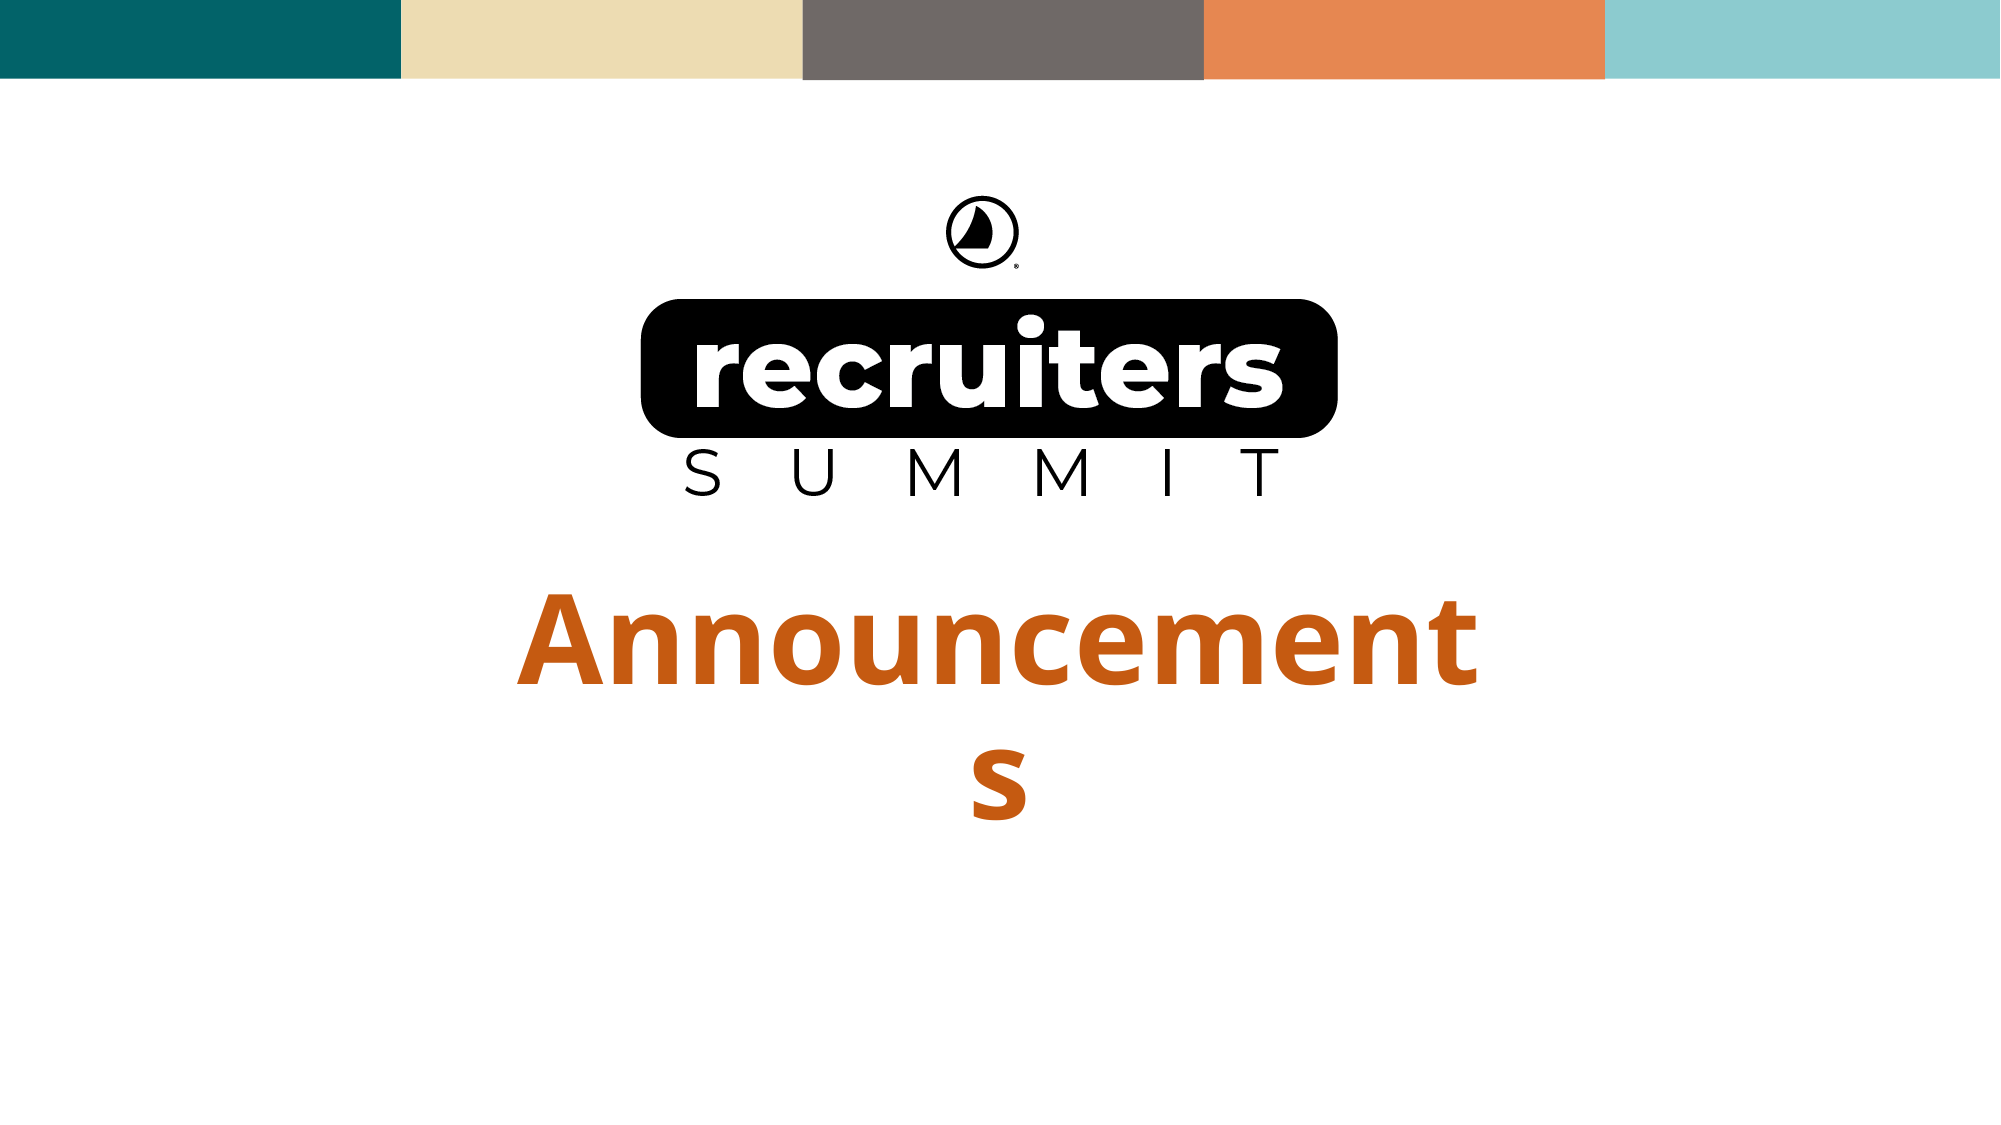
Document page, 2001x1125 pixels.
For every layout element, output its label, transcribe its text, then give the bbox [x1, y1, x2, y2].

text_box [0, 0, 400, 80]
text_box [1203, 0, 1604, 80]
picture [573, 141, 1405, 569]
list Announcements [485, 568, 1515, 1125]
text_box [1604, 0, 2000, 80]
text_box [802, 0, 1205, 81]
text_box [400, 0, 802, 80]
